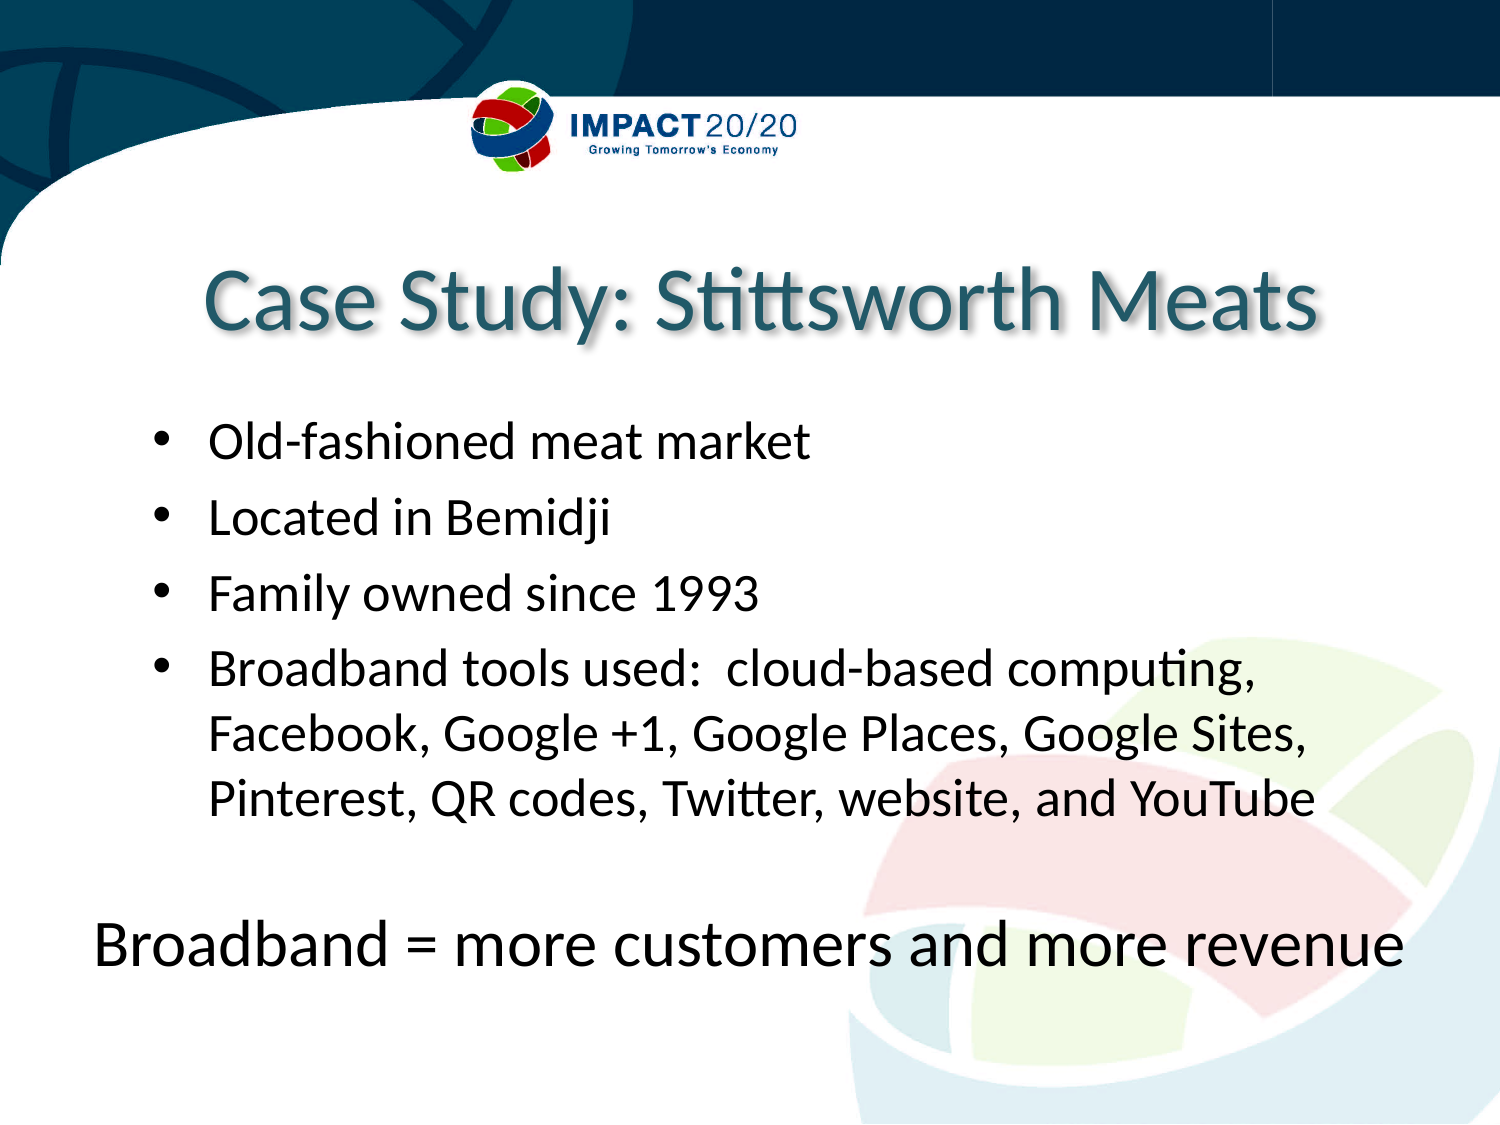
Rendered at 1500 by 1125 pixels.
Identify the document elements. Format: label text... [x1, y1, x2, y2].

text_box Old-fashioned meat market Located in Bemidji Family owned since 1993 Broadband tools used: cloud-based computing, Facebook, Google +1, Google Places, Google Sites, Pinterest, QR codes, Twitter, website, and YouTube [137, 397, 1388, 835]
text_box Broadband = more customers and more revenue [68, 892, 1432, 1123]
text_box Case Study: Stittsworth Meats [137, 224, 1388, 363]
picture [762, 548, 1500, 1124]
picture [0, 0, 1500, 506]
